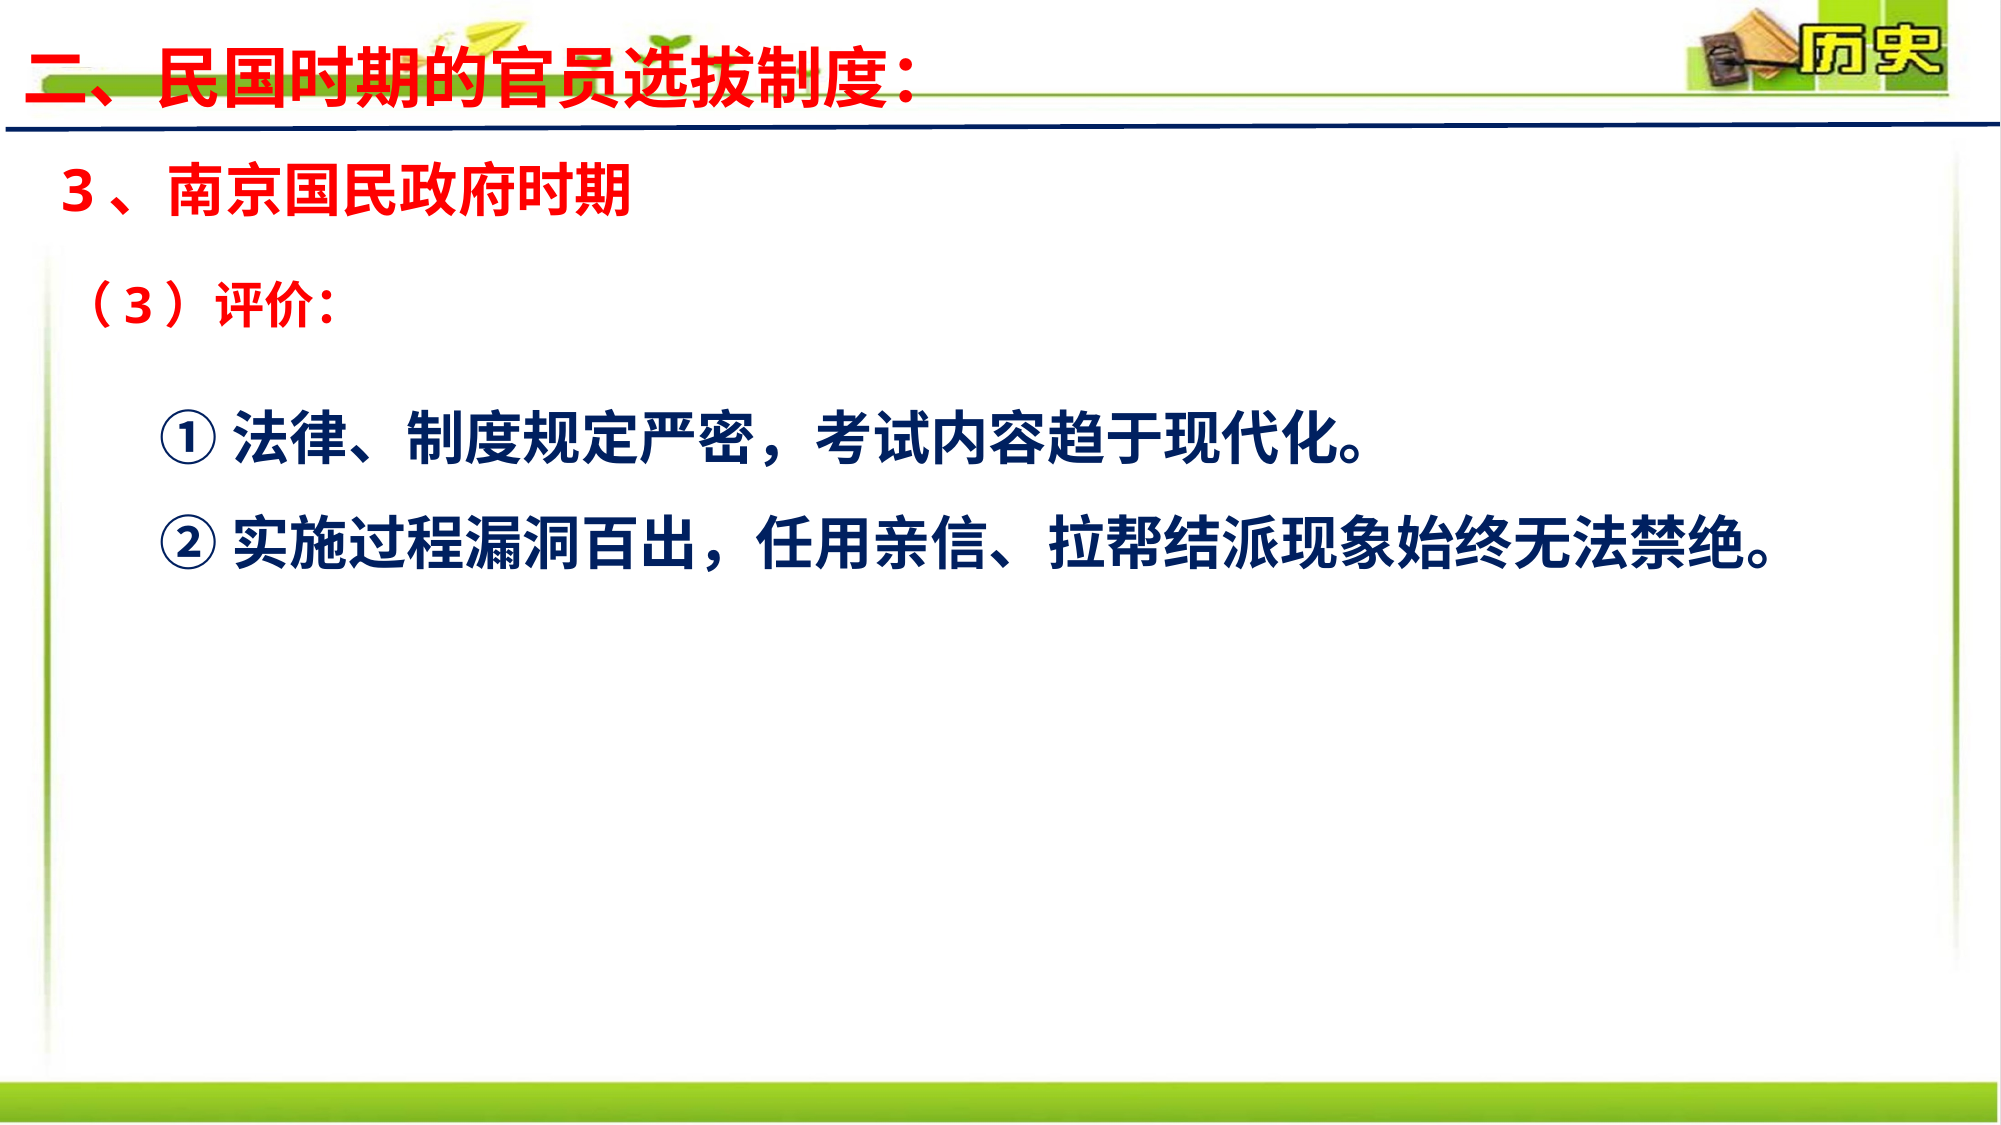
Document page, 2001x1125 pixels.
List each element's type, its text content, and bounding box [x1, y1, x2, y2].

text_box 3、南京国民政府时期 [46, 145, 733, 230]
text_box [5, 124, 2000, 130]
picture [0, 0, 2001, 1125]
text_box ①法律、制度规定严密，考试内容趋于现代化。 ②实施过程漏洞百出，任用亲信、拉帮结派现象始终无法禁绝。 [144, 358, 1905, 584]
text_box （3）评价： [47, 266, 414, 341]
text_box 二、民国时期的官员选拔制度： [7, 28, 972, 124]
